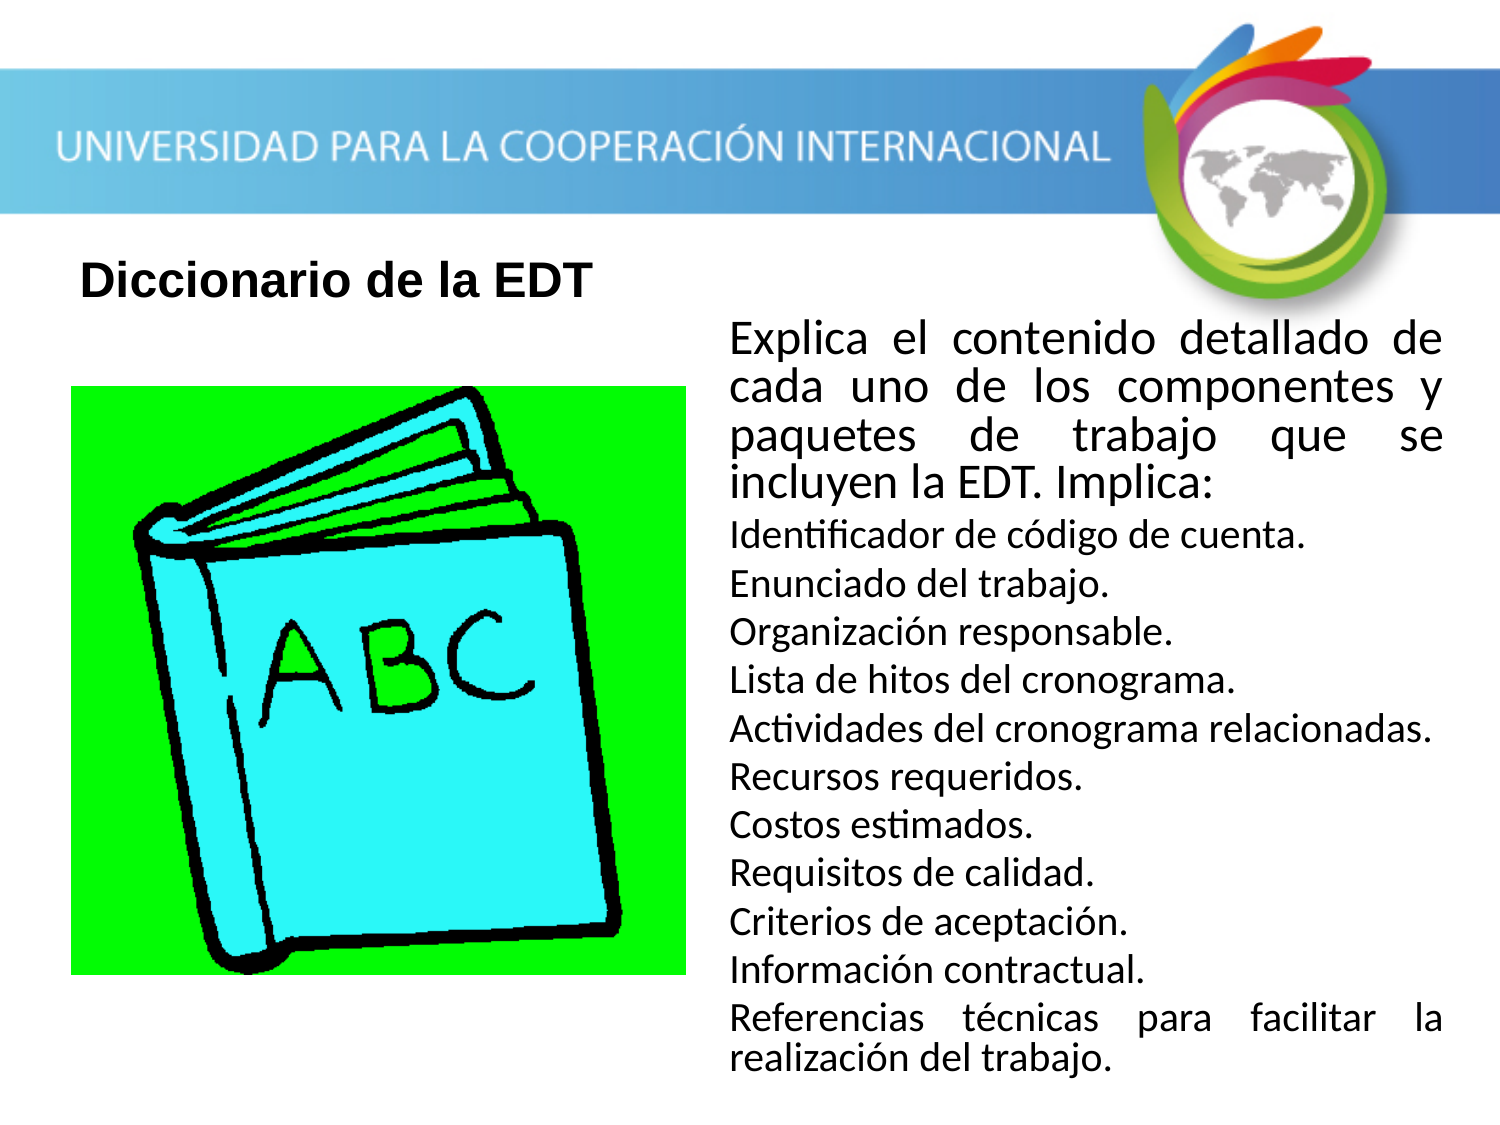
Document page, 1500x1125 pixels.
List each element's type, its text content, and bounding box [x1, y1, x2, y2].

text_box Diccionario de la EDT [64, 239, 1432, 315]
text_box Explica el contenido detallado de cada uno de los componentes y paquetes de trabajo que se incluyen la EDT. Implica: Identificador de código de cuenta. Enunciado del trabajo. Organización responsable. Lista de hitos del cronograma. Actividades del cronograma relacionadas. Recursos requeridos. Costos estimados. Requisitos de calidad. Criterios de aceptación. Información contractual. Referencias técnicas para facilitar la realización del trabajo. [714, 309, 1459, 964]
picture [0, 0, 1500, 1125]
